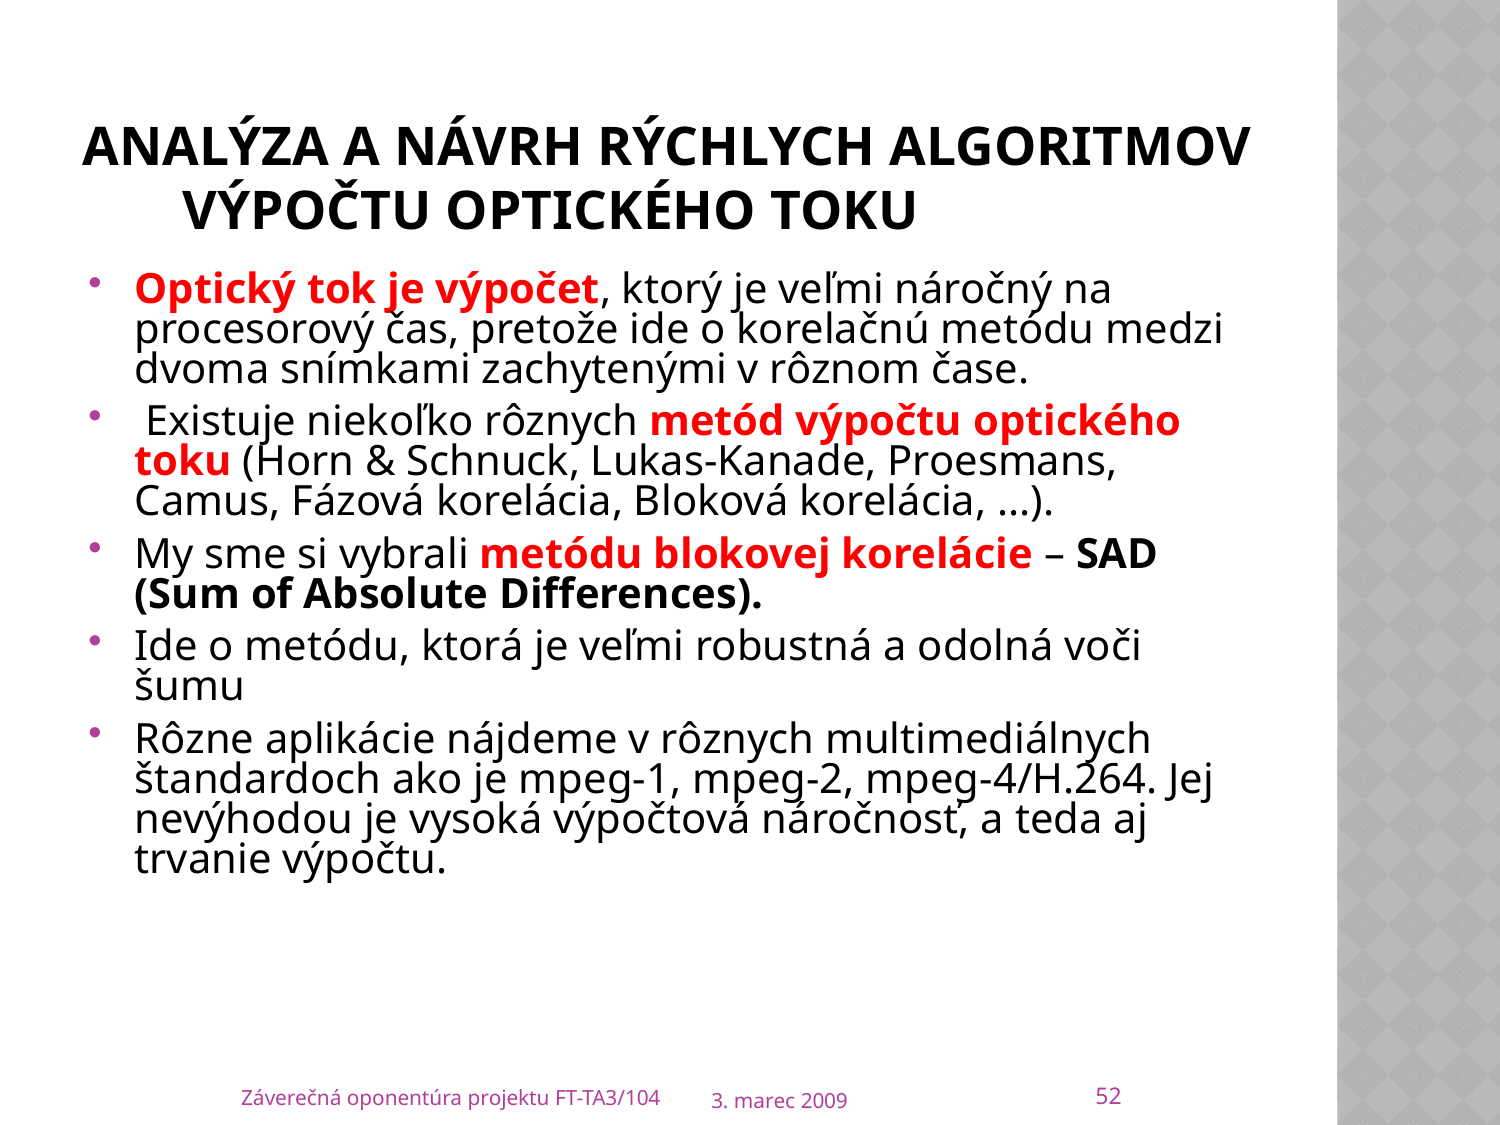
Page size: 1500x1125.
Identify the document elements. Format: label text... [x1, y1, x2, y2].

list Optický tok je výpočet, ktorý je veľmi náročný na procesorový čas, pretože ide o korelačnú metódu medzi dvoma snímkami zachytenými v rôznom čase. Existuje niekoľko rôznych metód výpočtu optického toku (Horn & Schnuck, Lukas-Kanade, Proesmans, Camus, Fázová korelácia, Bloková korelácia, ...). My sme si vybrali metódu blokovej korelácie – SAD (Sum of Absolute Differences). Ide o metódu, ktorá je veľmi robustná a odolná voči šumu Rôzne aplikácie nájdeme v rôznych multimediálnych štandardoch ako je mpeg-1, mpeg-2, mpeg-4/H.264. Jej nevýhodou je vysoká výpočtová náročnosť, a teda aj trvanie výpočtu. [75, 264, 1263, 1059]
footer Záverečná oponentúra projektu FT-TA3/104 [75, 1075, 675, 1114]
title Analýza a návrh rýchlych algoritmov výpočtu optického toku [75, 52, 1263, 240]
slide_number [696, 1075, 1025, 1113]
slide_number 52 [1025, 1075, 1122, 1113]
